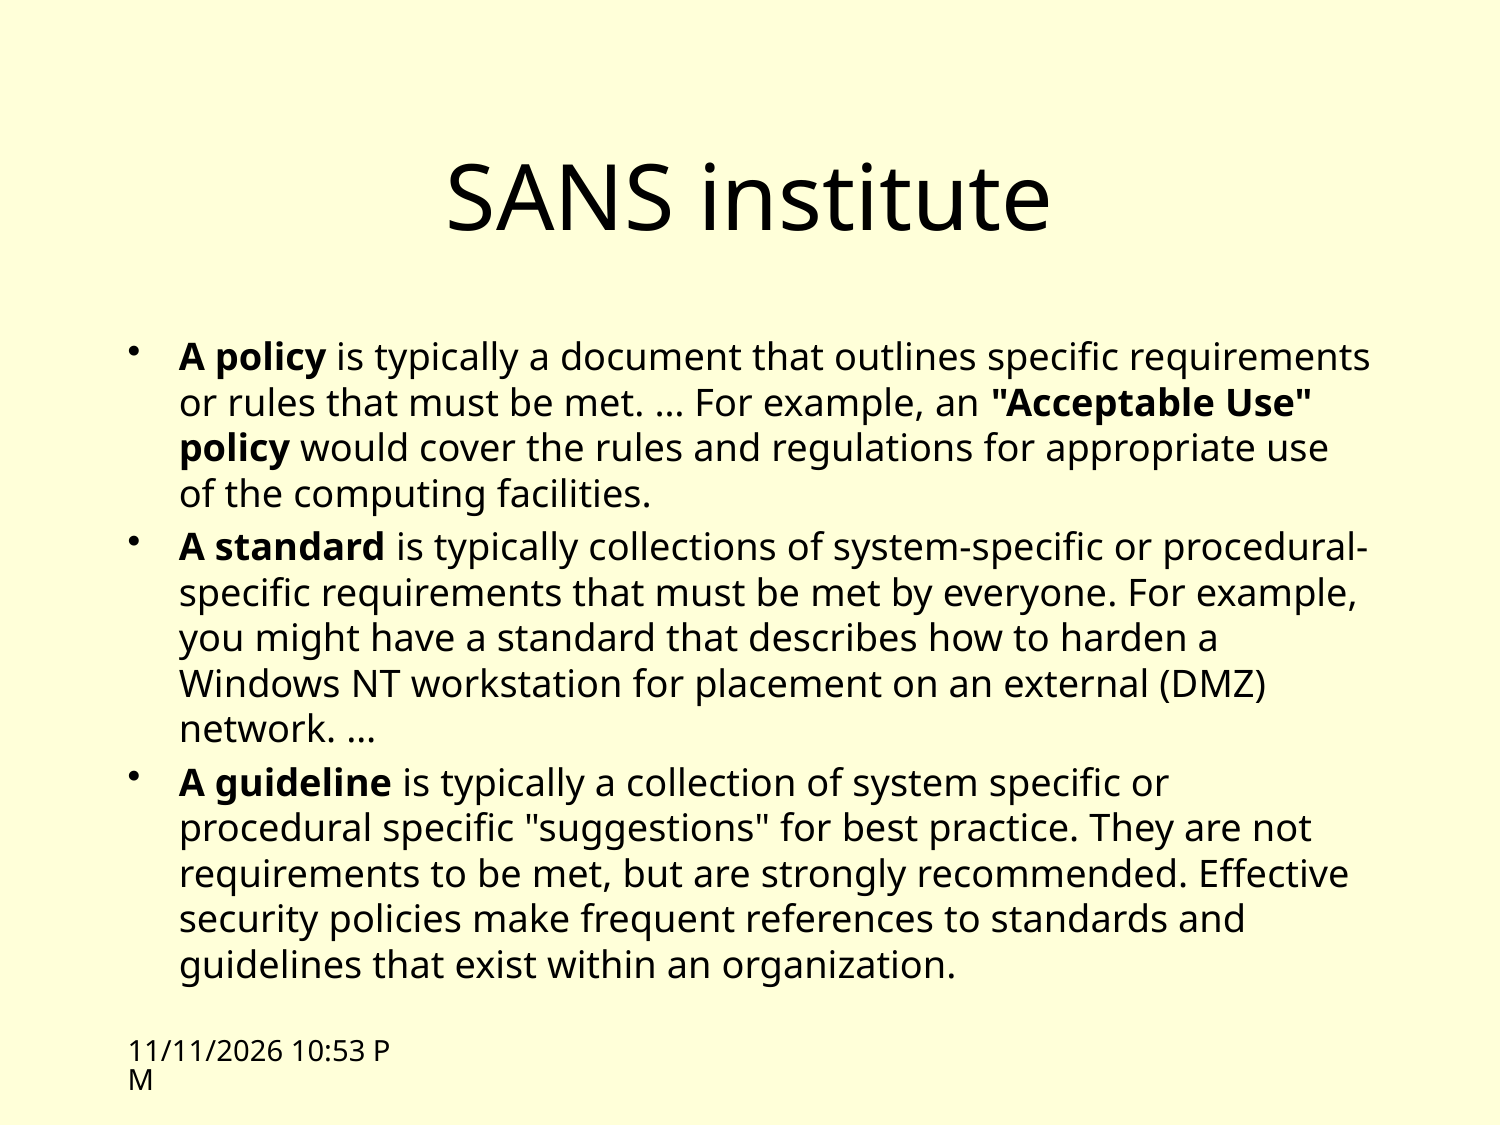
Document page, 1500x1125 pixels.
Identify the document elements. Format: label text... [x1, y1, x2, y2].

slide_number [112, 1024, 426, 1101]
list A policy is typically a document that outlines specific requirements or rules that must be met. … For example, an "Acceptable Use" policy would cover the rules and regulations for appropriate use of the computing facilities. A standard is typically collections of system-specific or procedural-specific requirements that must be met by everyone. For example, you might have a standard that describes how to harden a Windows NT workstation for placement on an external (DMZ) network. … A guideline is typically a collection of system specific or procedural specific "suggestions" for best practice. They are not requirements to be met, but are strongly recommended. Effective security policies make frequent references to standards and guidelines that exist within an organization. [112, 324, 1388, 1001]
title SANS institute [112, 99, 1388, 288]
